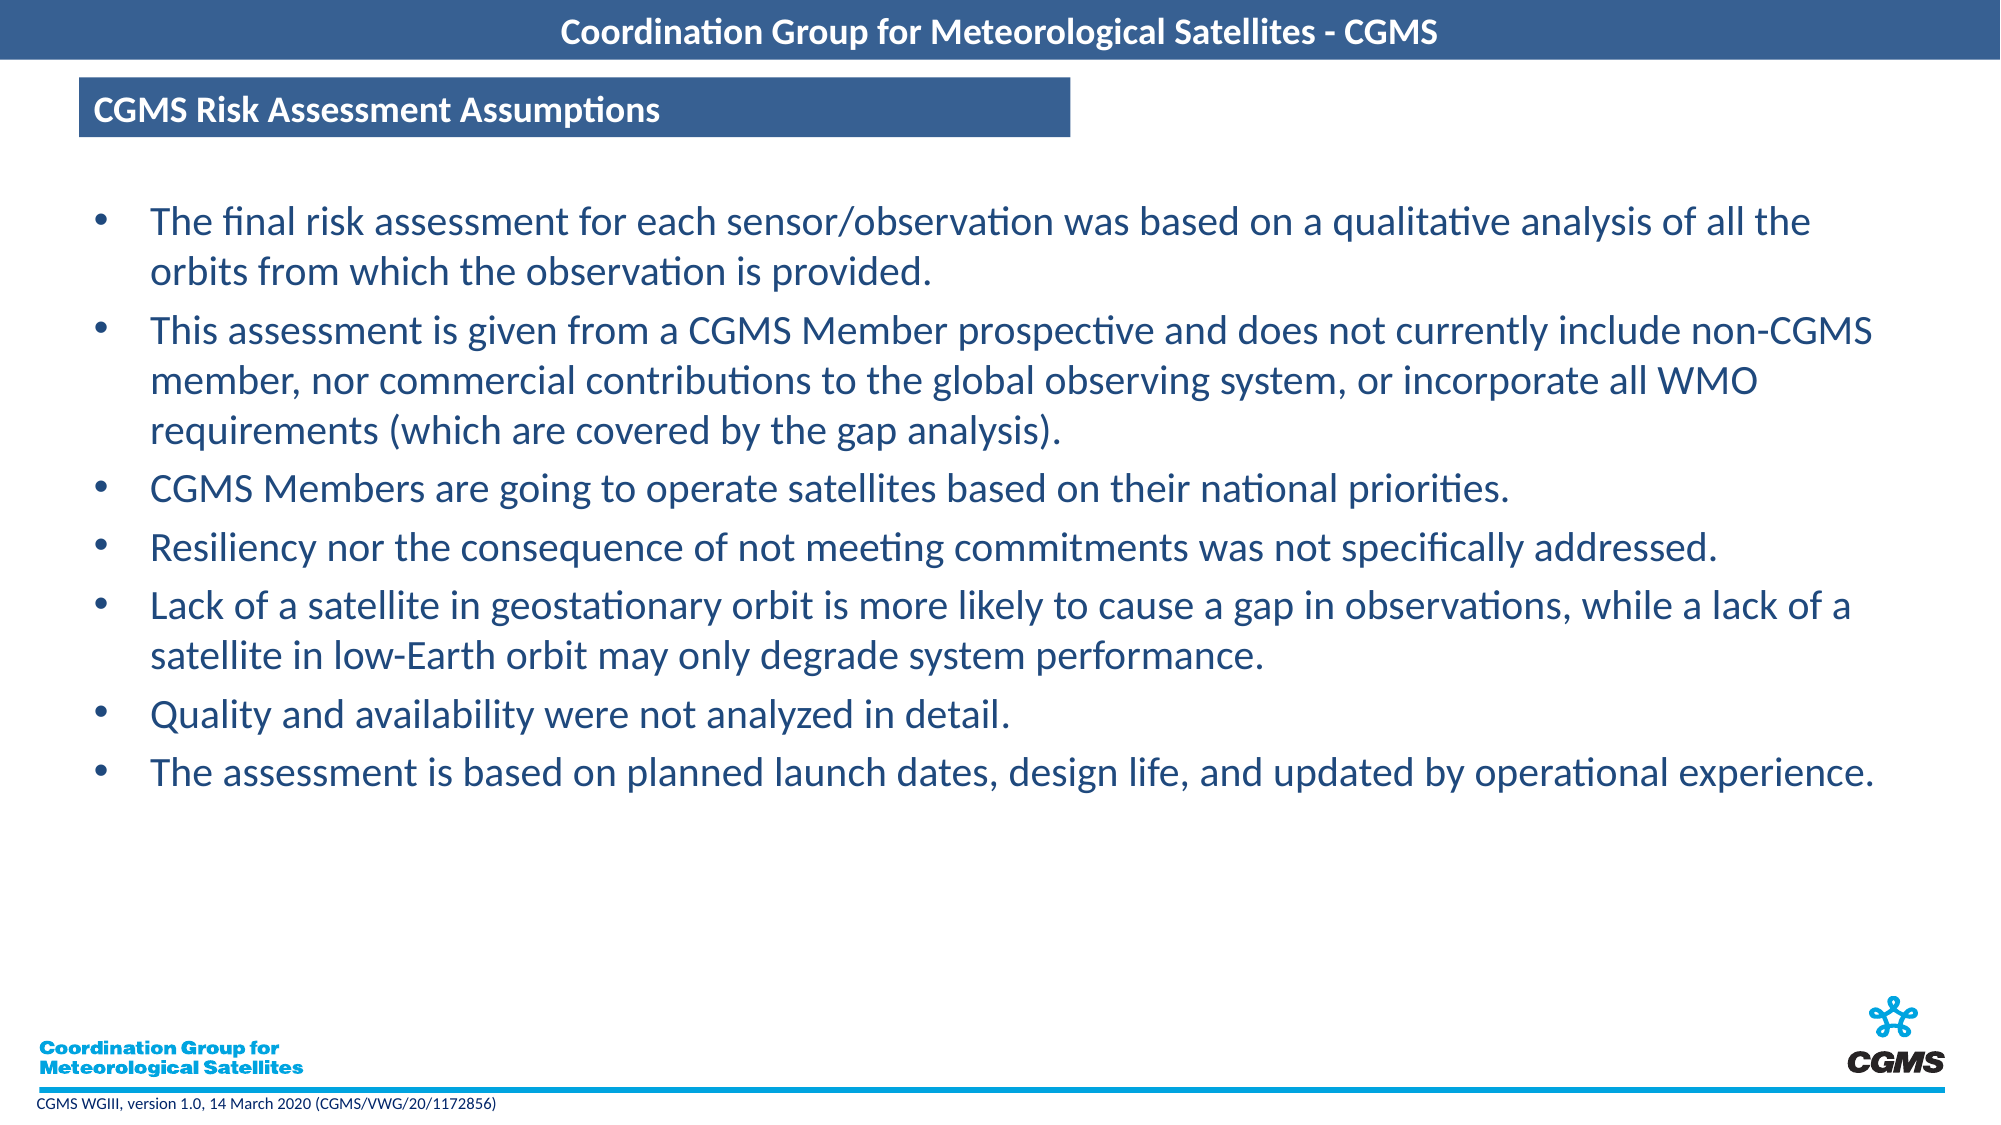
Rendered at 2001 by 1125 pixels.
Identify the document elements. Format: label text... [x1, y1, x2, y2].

text_box CGMS Risk Assessment Assumptions [79, 77, 1071, 138]
list The final risk assessment for each sensor/observation was based on a qualitative analysis of all the orbits from which the observation is provided. This assessment is given from a CGMS Member prospective and does not currently include non-CGMS member, nor commercial contributions to the global observing system, or incorporate all WMO requirements (which are covered by the gap analysis). CGMS Members are going to operate satellites based on their national priorities. Resiliency nor the consequence of not meeting commitments was not specifically addressed. Lack of a satellite in geostationary orbit is more likely to cause a gap in observations, while a lack of a satellite in low-Earth orbit may only degrade system performance. Quality and availability were not analyzed in detail. The assessment is based on planned launch dates, design life, and updated by operational experience. [79, 186, 1918, 990]
